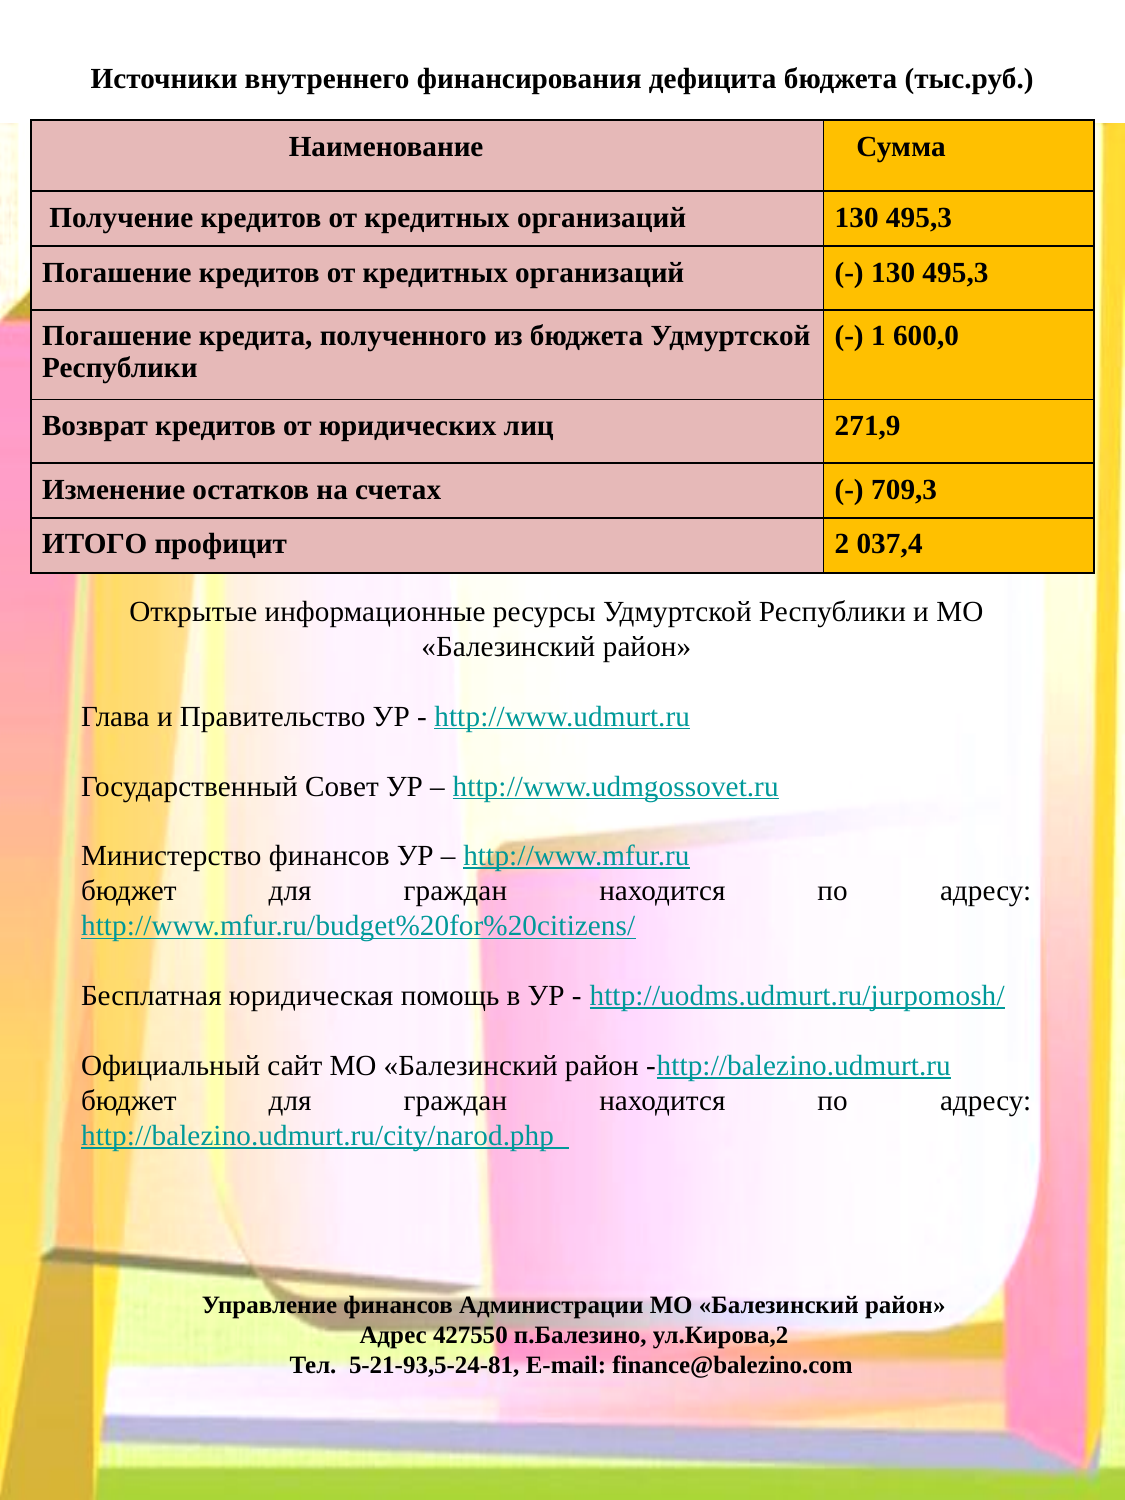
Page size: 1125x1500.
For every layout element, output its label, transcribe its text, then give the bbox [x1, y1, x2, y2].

picture [0, 123, 1125, 1500]
title Источники внутреннего финансирования дефицита бюджета (тыс.руб.) [56, 40, 1069, 113]
